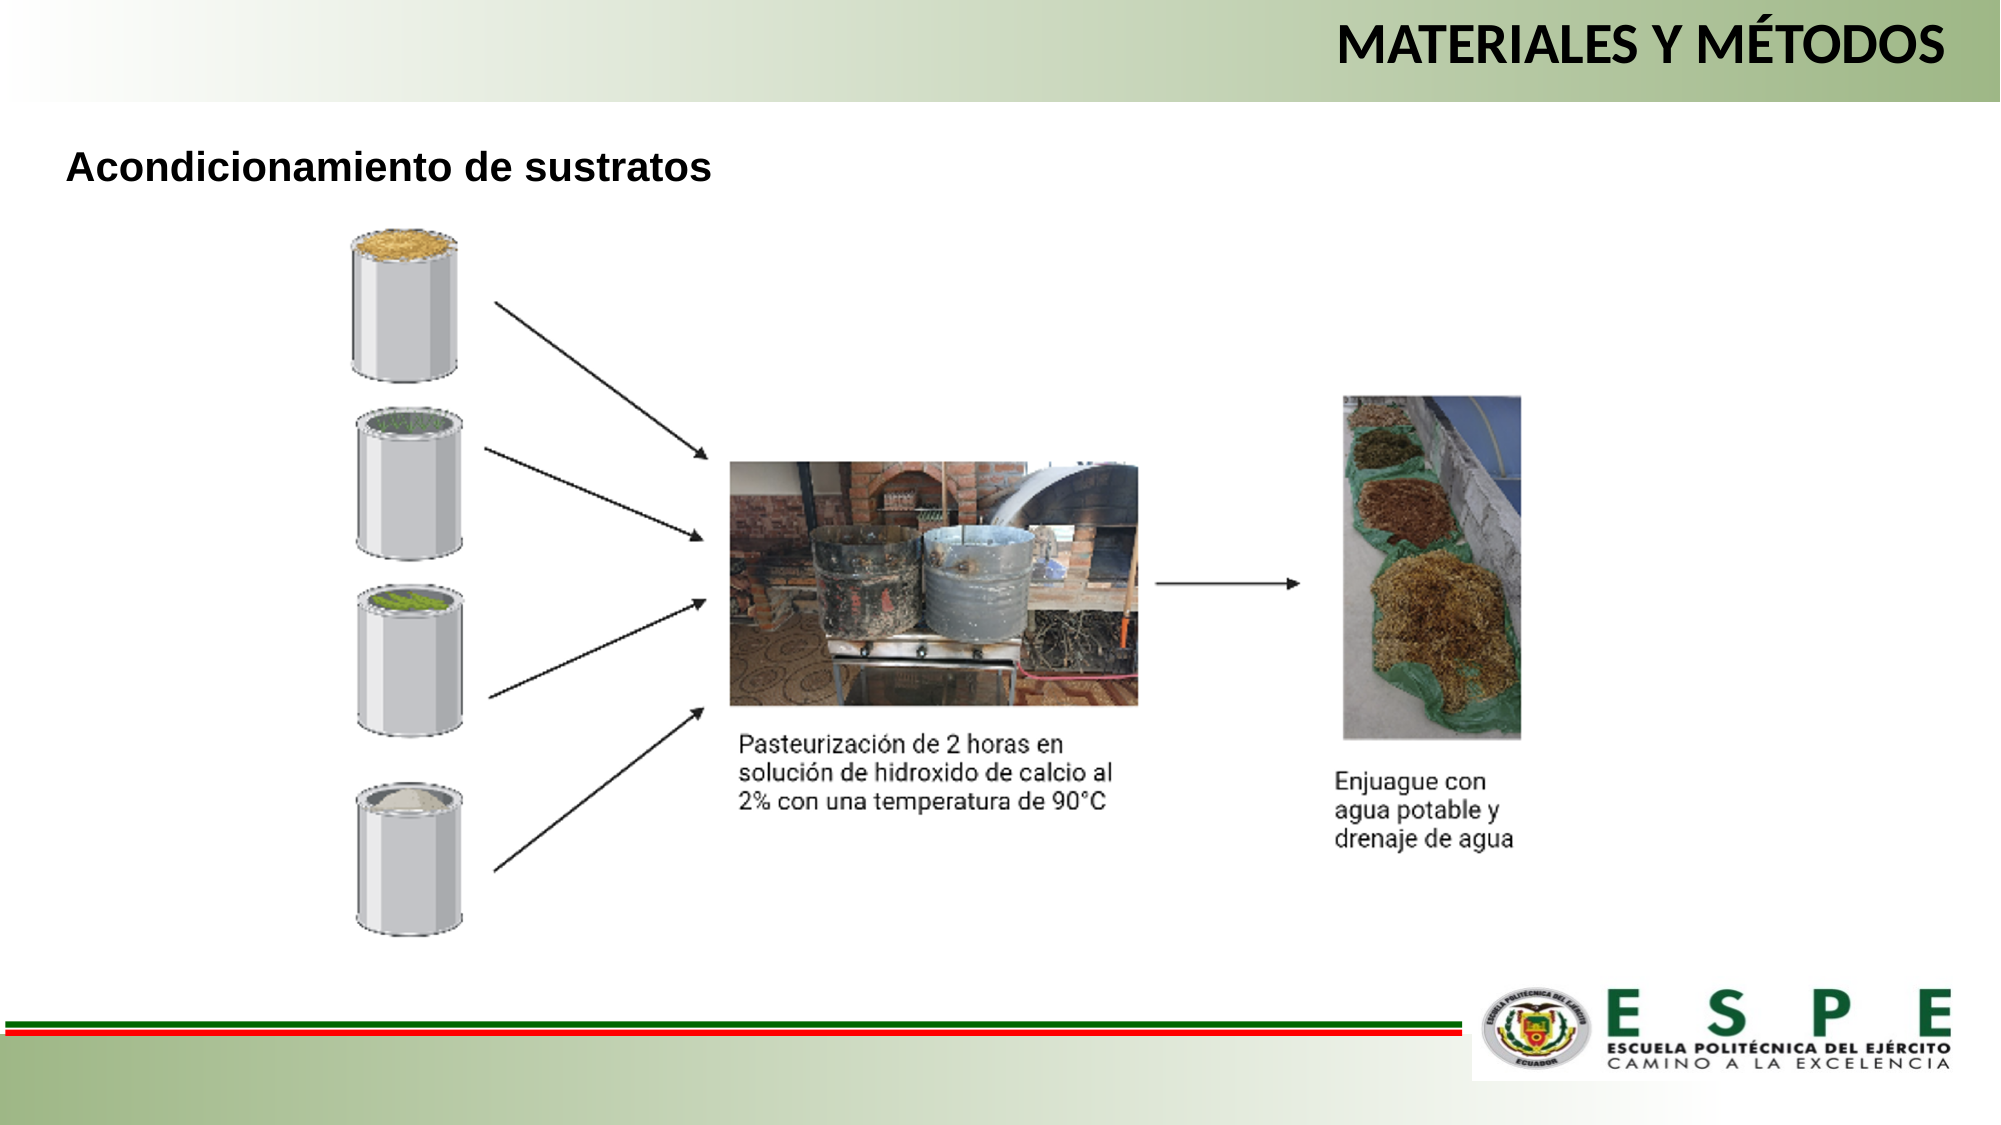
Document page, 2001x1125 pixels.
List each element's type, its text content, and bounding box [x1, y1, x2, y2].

text_box Acondicionamiento de sustratos [50, 131, 260, 197]
text_box MATERIALES Y MÉTODOS [160, 0, 1961, 186]
picture [264, 184, 1977, 1081]
